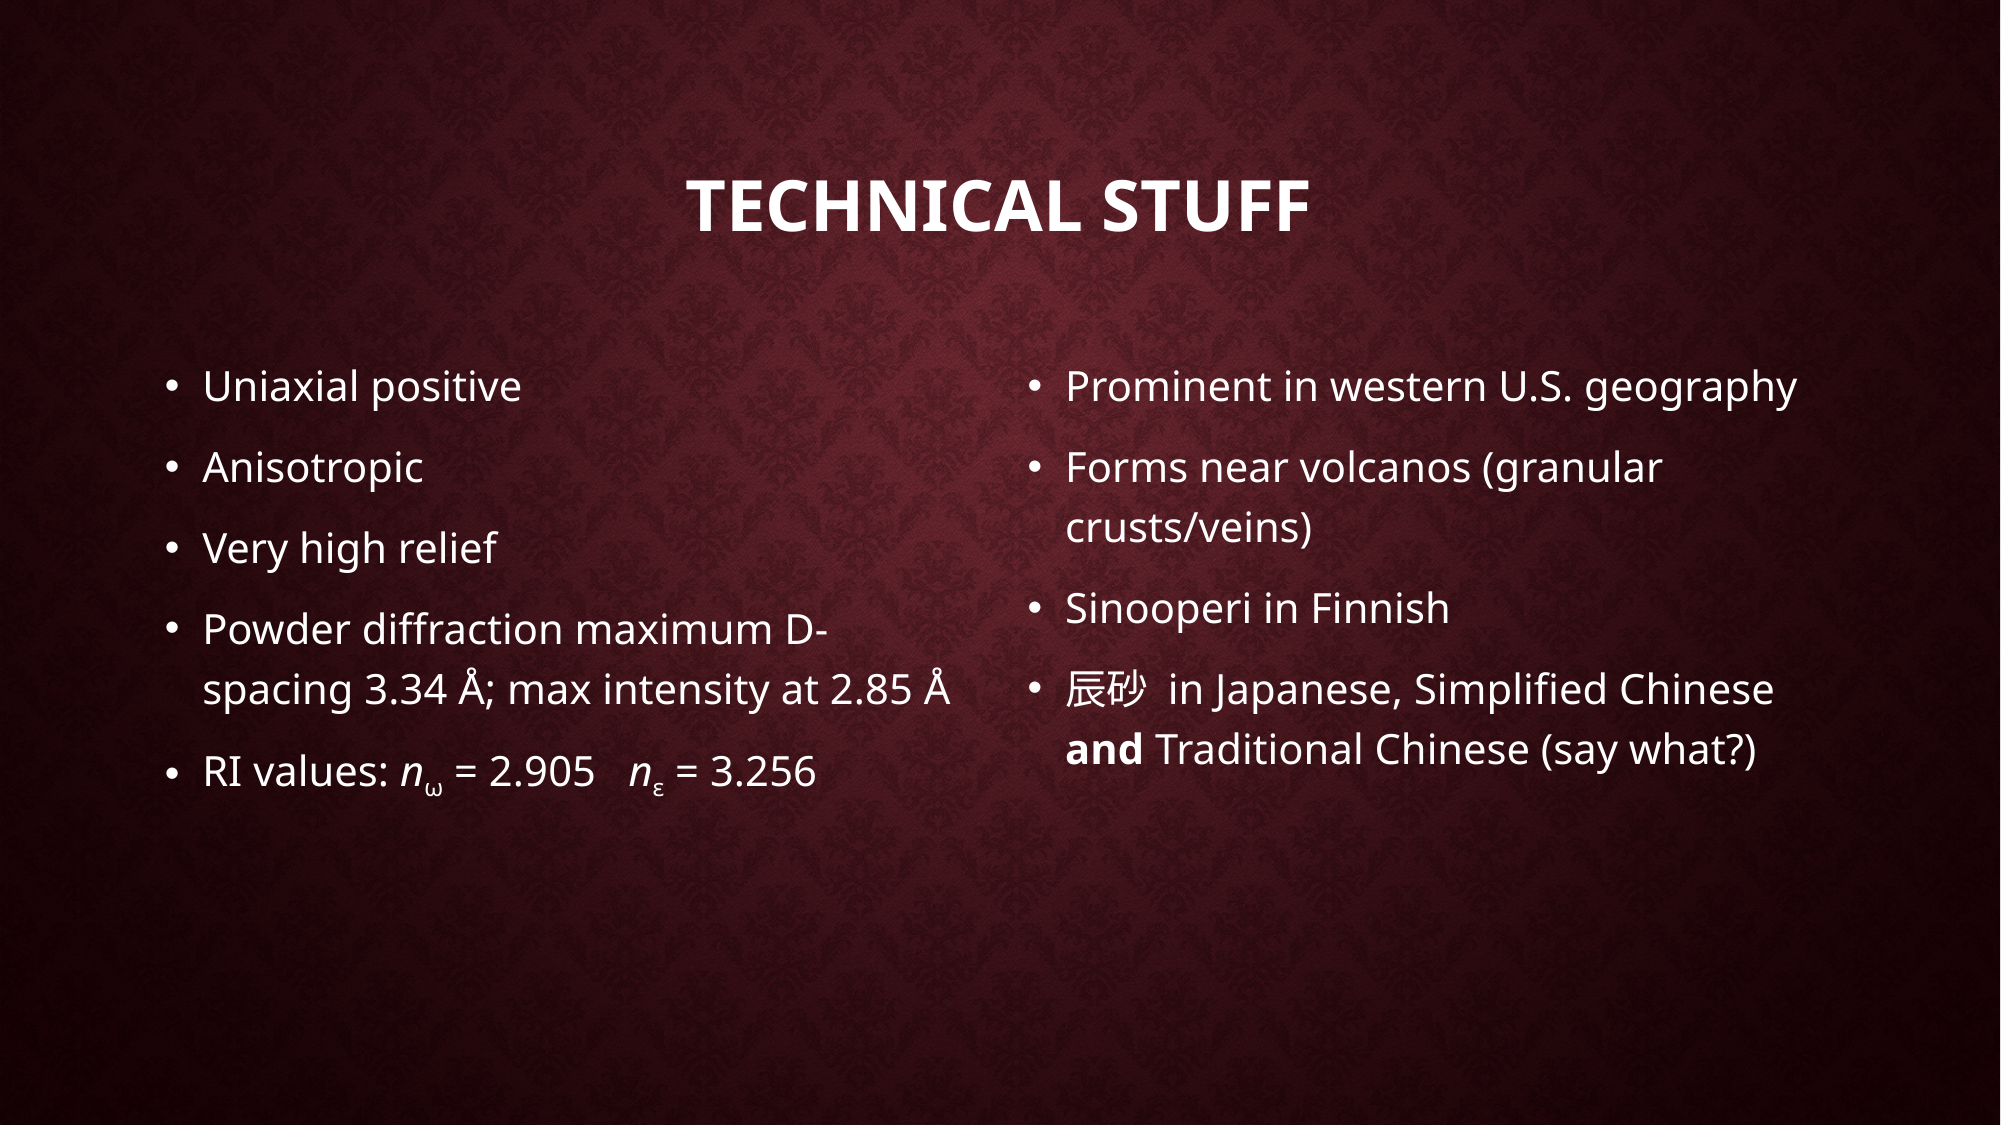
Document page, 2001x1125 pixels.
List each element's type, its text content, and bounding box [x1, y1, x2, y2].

list Prominent in western U.S. geography Forms near volcanos (granular crusts/veins) Sinooperi in Finnish 辰砂 in Japanese, Simplified Chinese and Traditional Chinese (say what?) [1012, 342, 1849, 950]
list Uniaxial positive Anisotropic Very high relief Powder diffraction maximum D-spacing 3.34 Å; max intensity at 2.85 Å RI values: nω = 2.905 nε = 3.256 [149, 342, 988, 950]
title Technical stuff [149, 99, 1849, 318]
